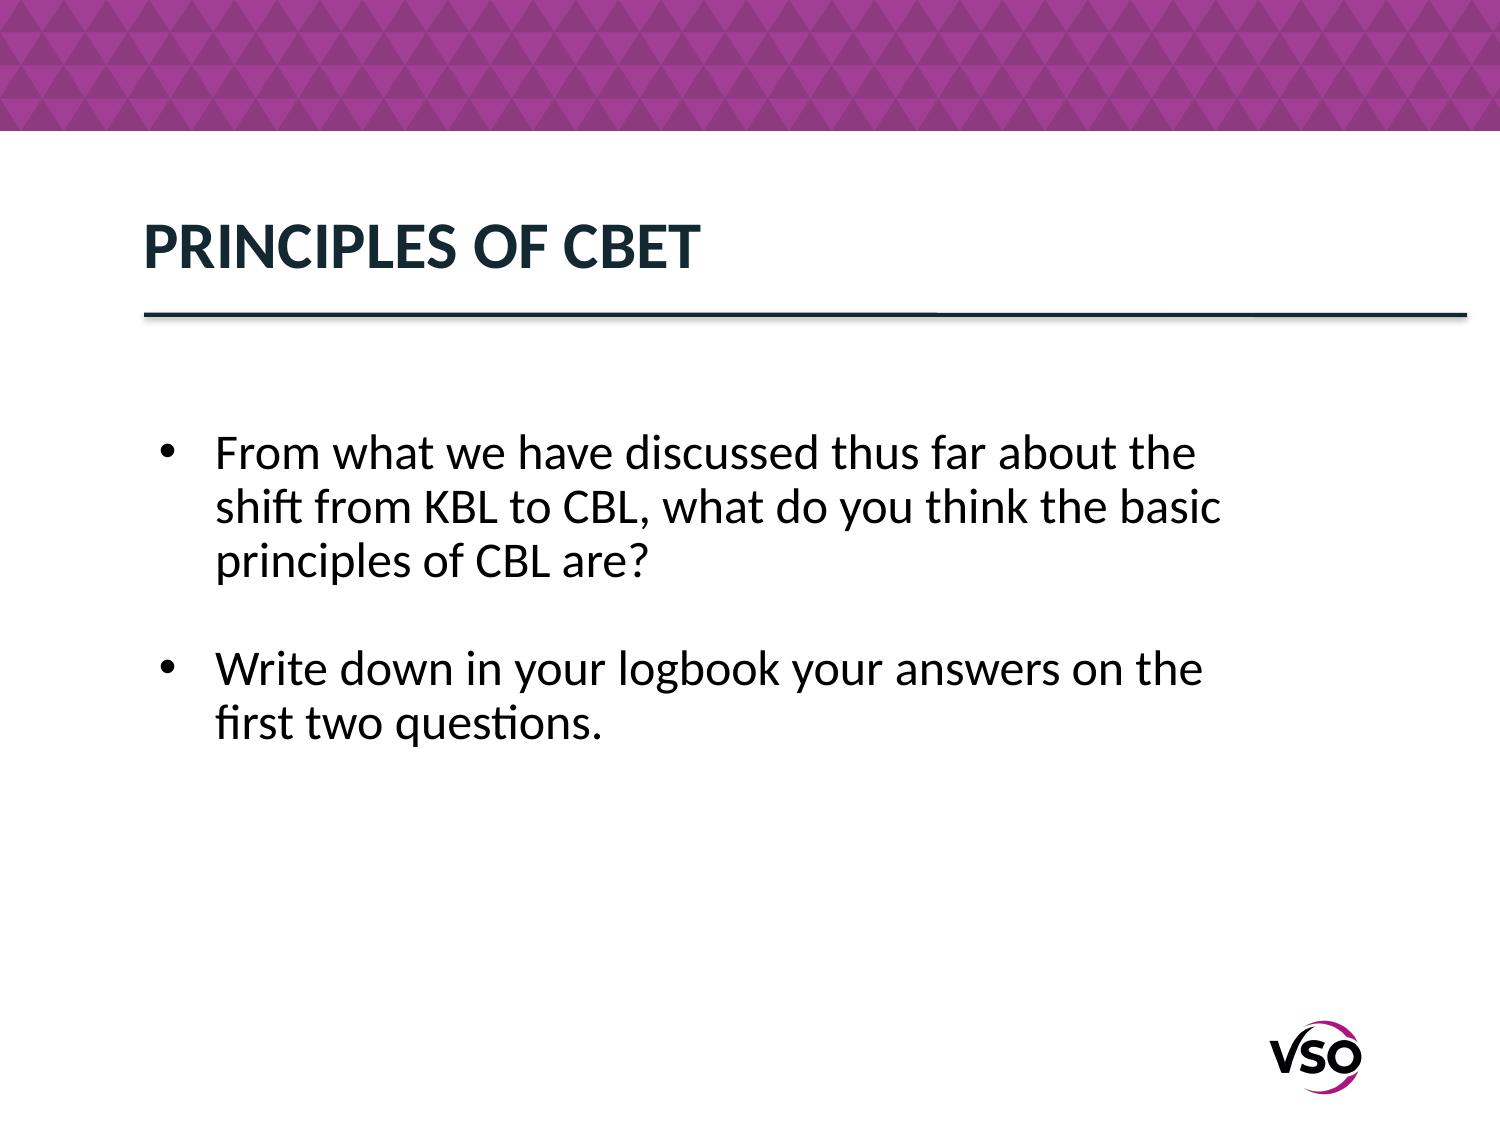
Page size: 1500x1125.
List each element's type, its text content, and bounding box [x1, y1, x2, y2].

picture [0, 0, 1500, 131]
title Principles of CBET [128, 169, 1395, 315]
picture [1252, 1007, 1380, 1106]
text_box From what we have discussed thus far about the shift from KBL to CBL, what do you think the basic principles of CBL are? Write down in your logbook your answers on the first two questions. [144, 418, 1284, 812]
